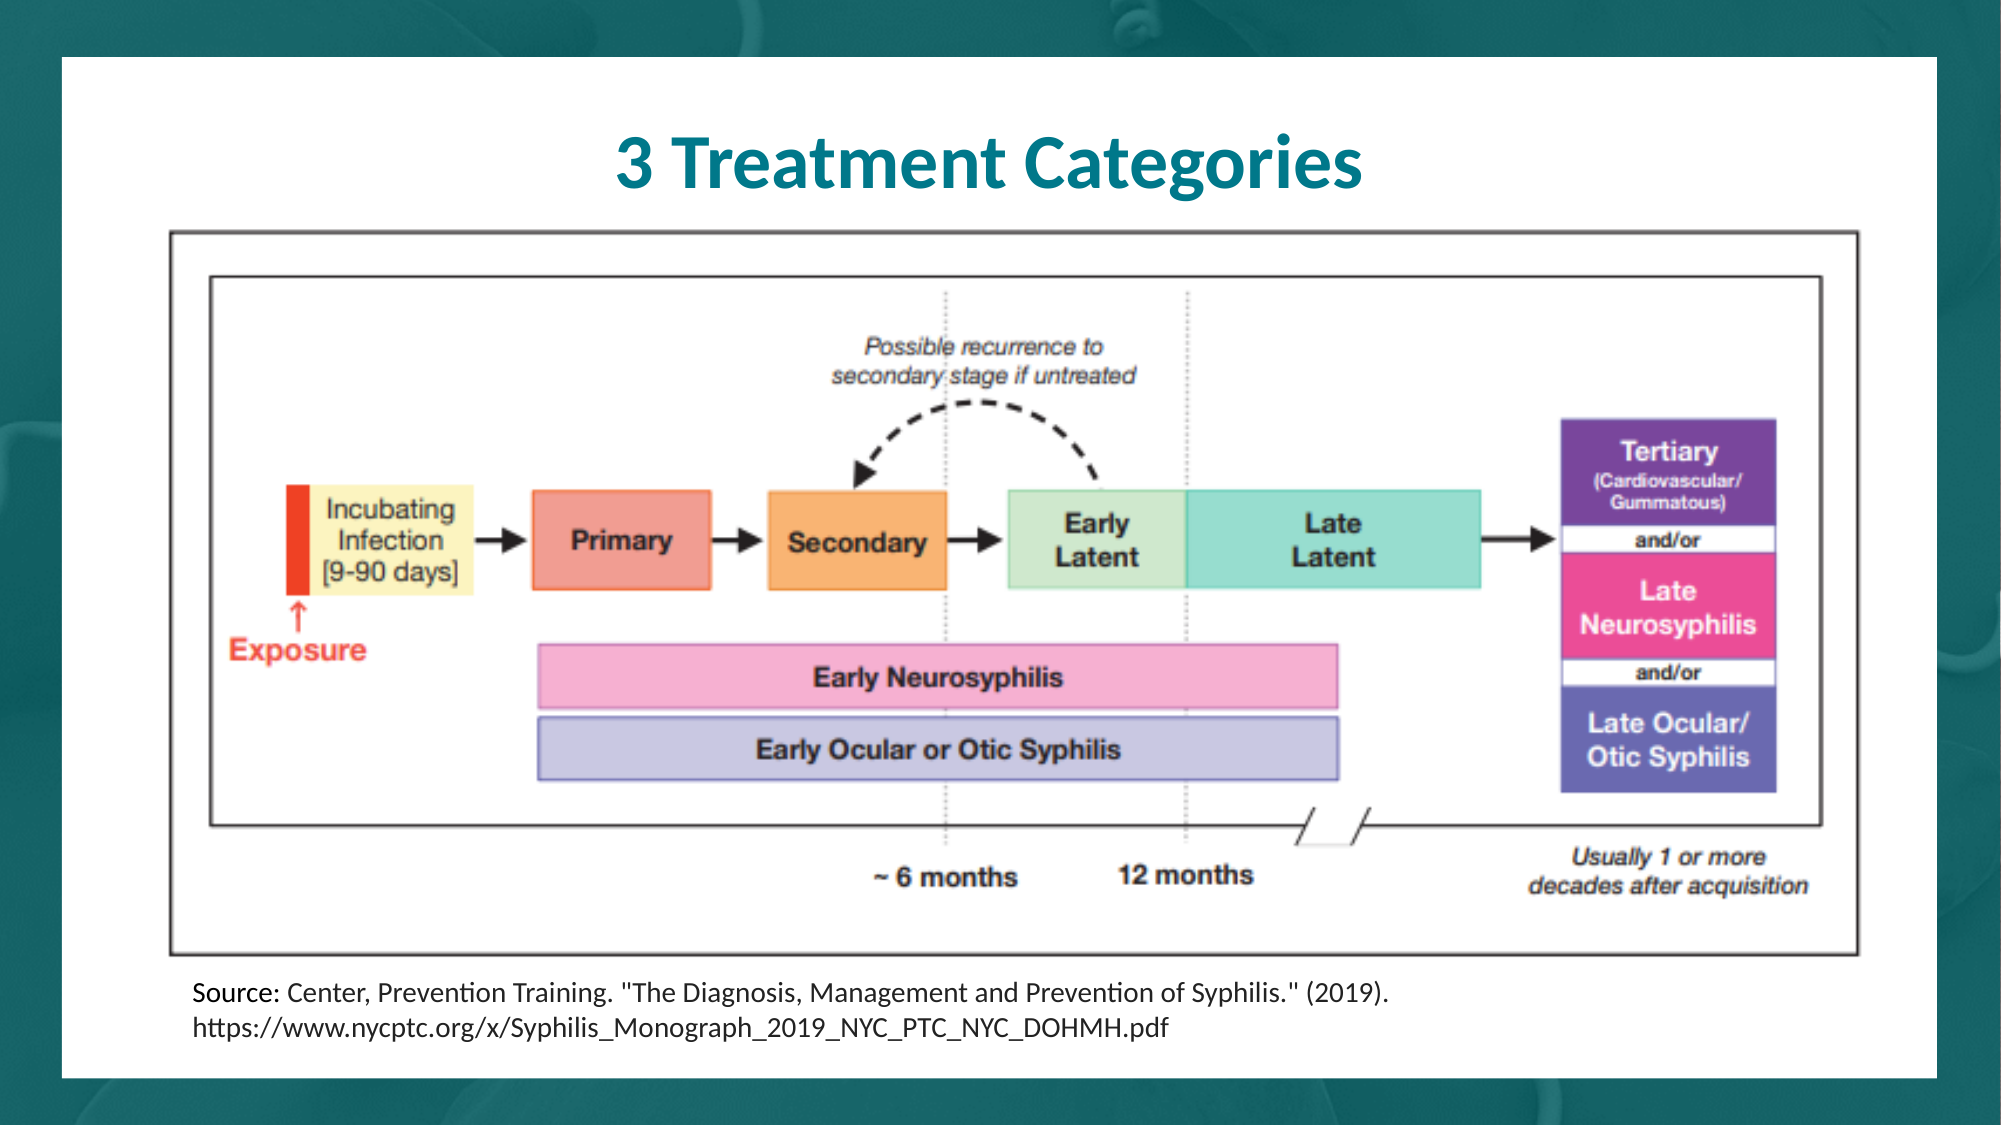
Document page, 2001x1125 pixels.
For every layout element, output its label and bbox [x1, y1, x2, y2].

text_box [61, 57, 1961, 1079]
picture [0, 0, 2001, 1125]
